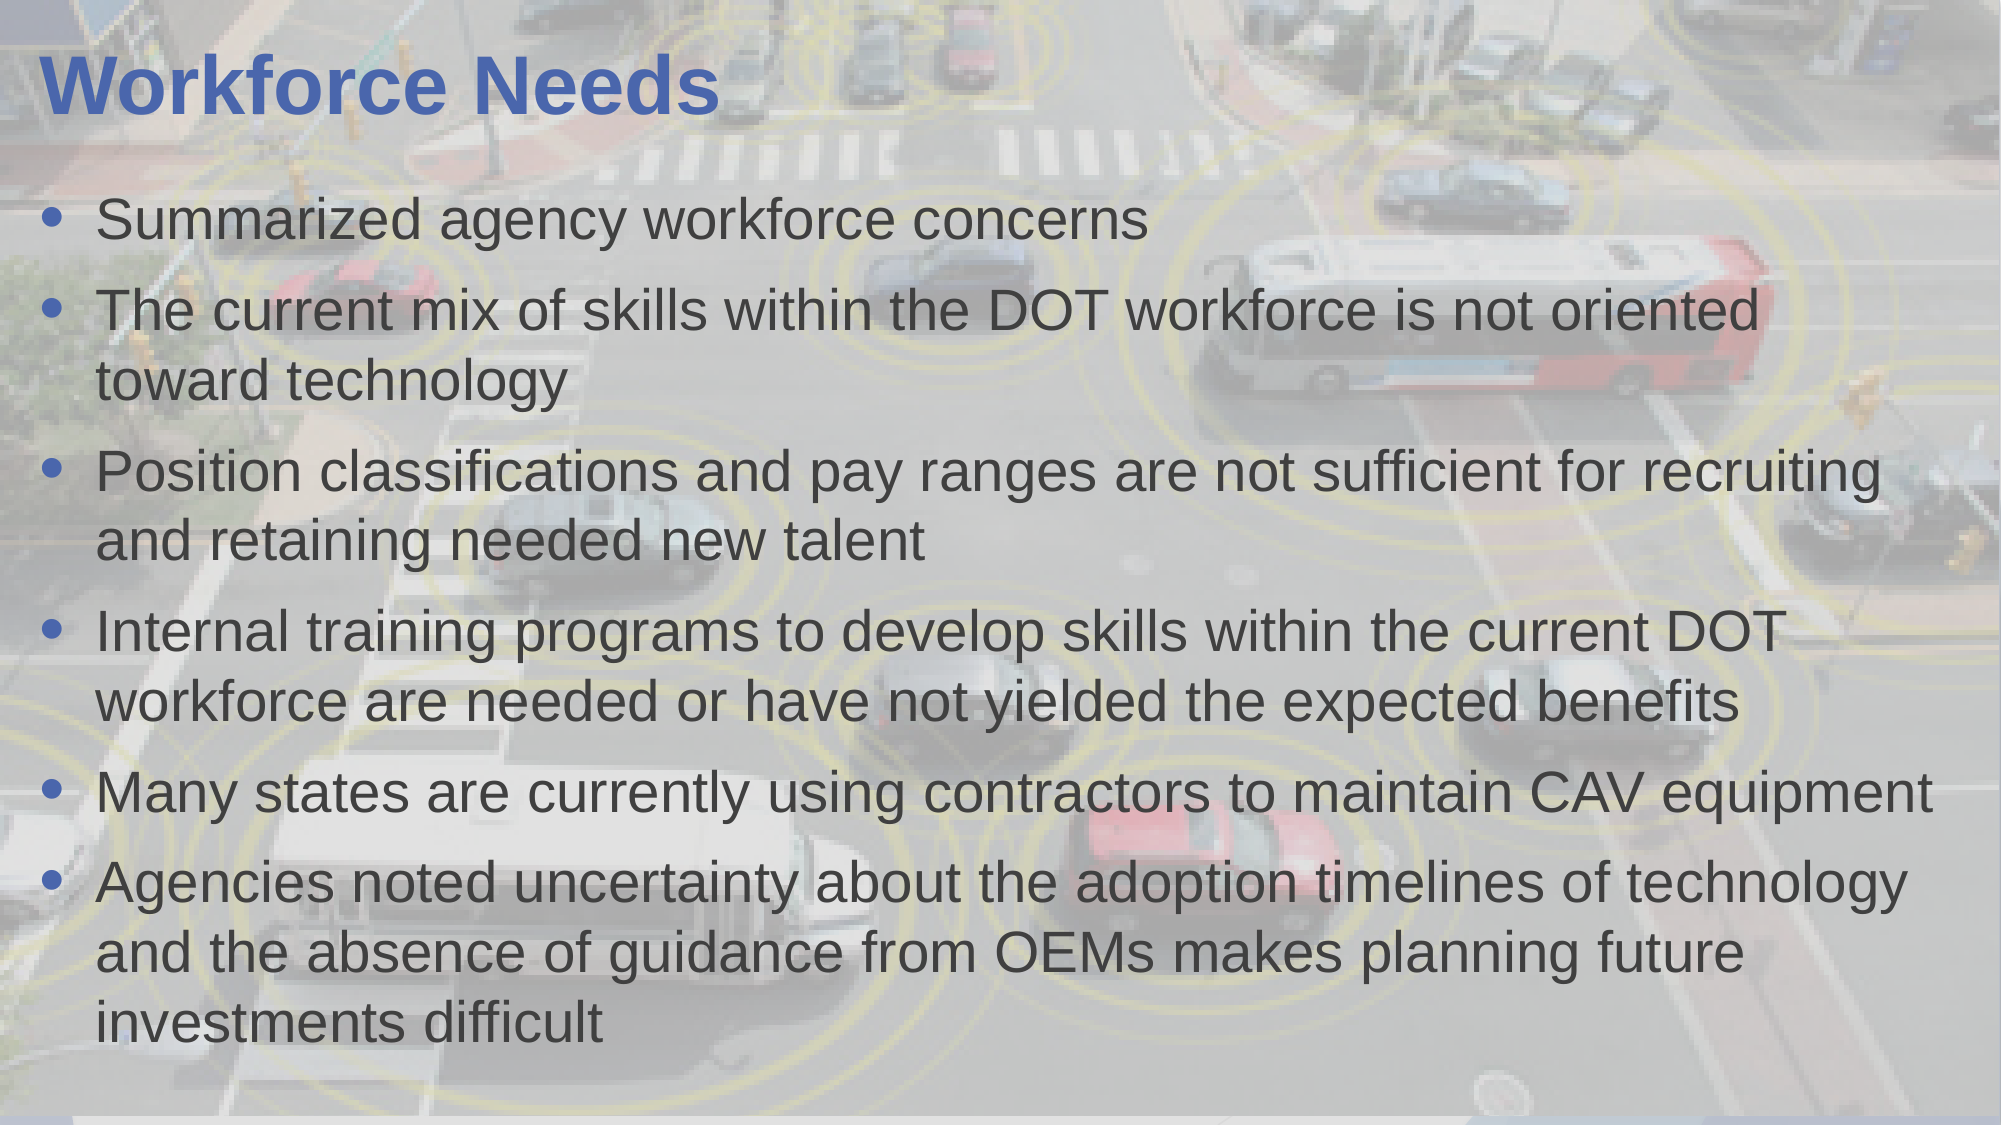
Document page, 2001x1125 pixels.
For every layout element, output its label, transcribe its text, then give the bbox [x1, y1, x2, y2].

list Summarized agency workforce concerns The current mix of skills within the DOT workforce is not oriented toward technology Position classifications and pay ranges are not sufficient for recruiting and retaining needed new talent Internal training programs to develop skills within the current DOT workforce are needed or have not yielded the expected benefits Many states are currently using contractors to maintain CAV equipment Agencies noted uncertainty about the adoption timelines of technology and the absence of guidance from OEMs makes planning future investments difficult [24, 173, 1963, 1071]
title Workforce Needs [24, 23, 1900, 173]
